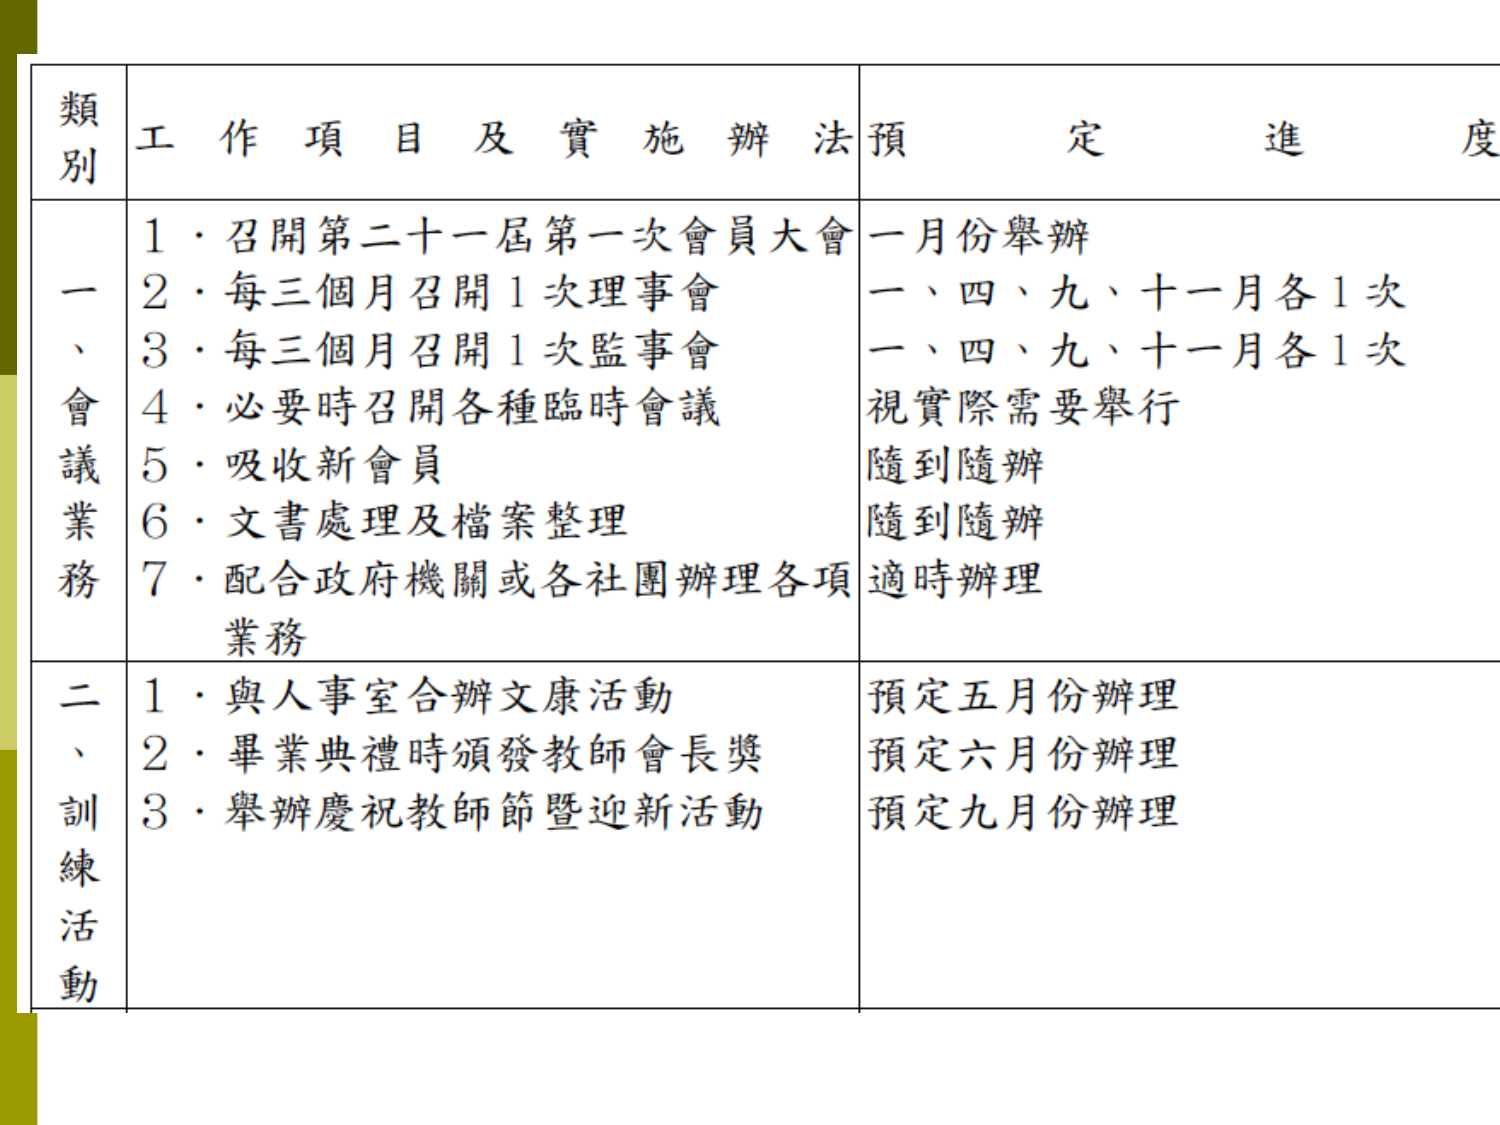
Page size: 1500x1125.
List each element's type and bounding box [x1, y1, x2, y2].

picture [17, 54, 1500, 1013]
